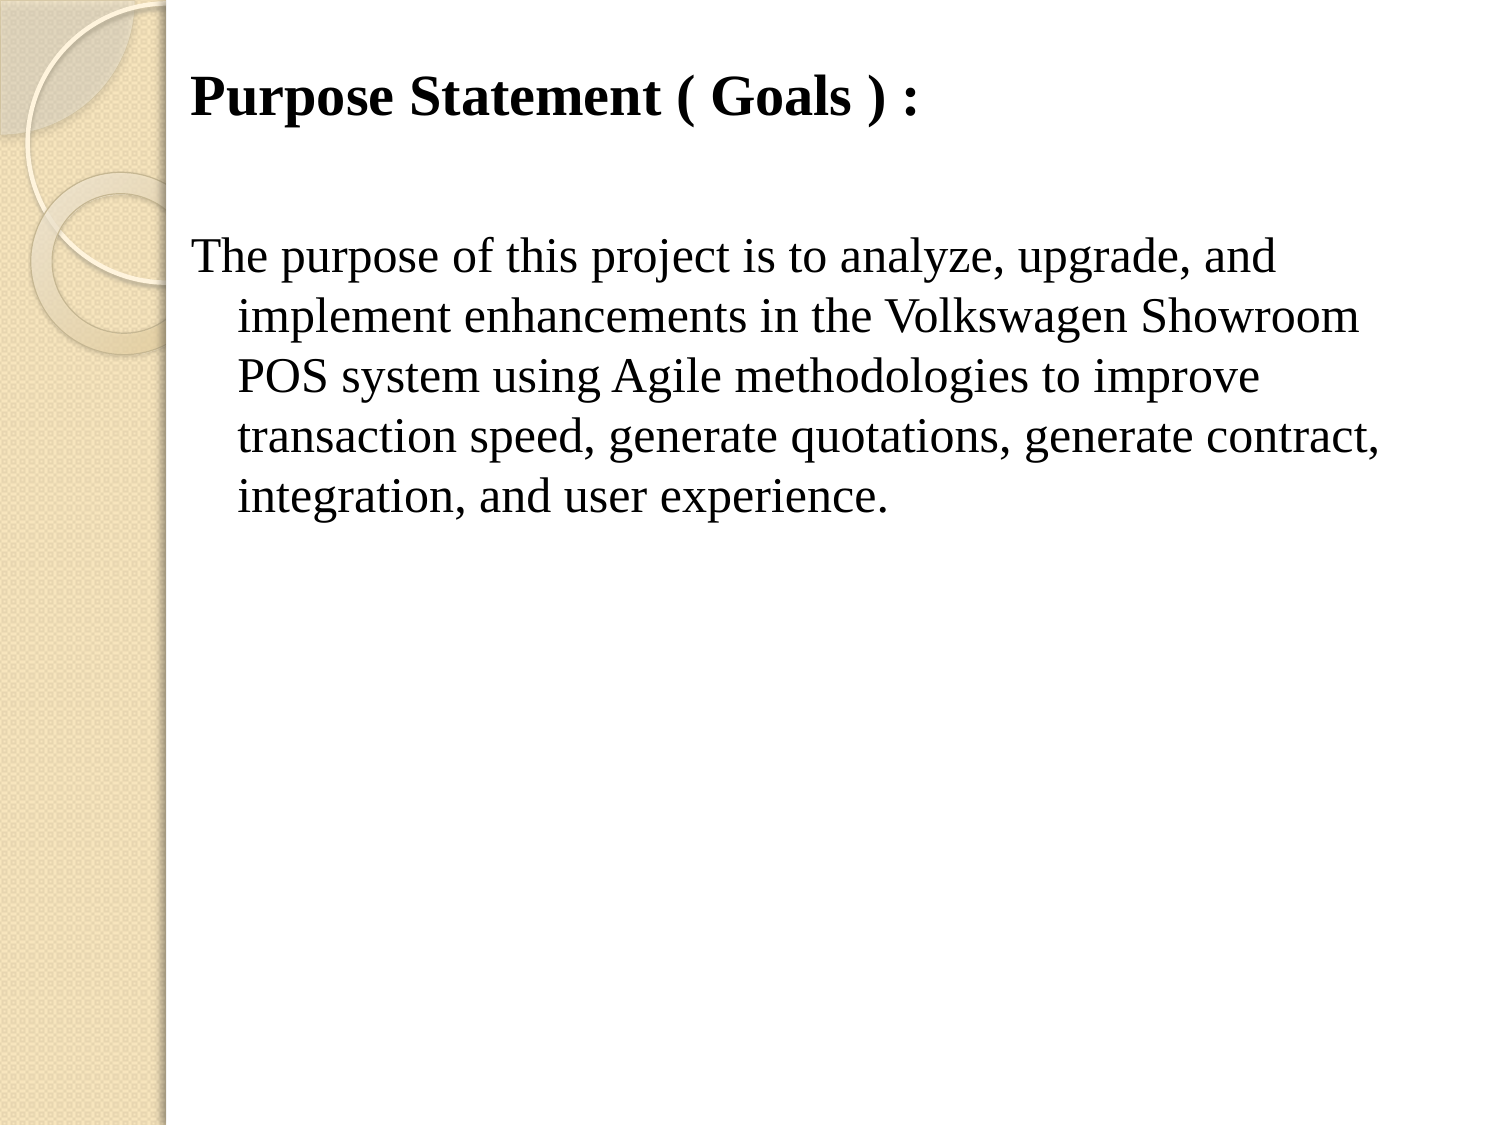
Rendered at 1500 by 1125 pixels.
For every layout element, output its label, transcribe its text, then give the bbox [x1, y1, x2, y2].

list Purpose Statement ( Goals ) : The purpose of this project is to analyze, upgrade, and implement enhancements in the Volkswagen Showroom POS system using Agile methodologies to improve transaction speed, generate quotations, generate contract, integration, and user experience. [162, 50, 1466, 1100]
